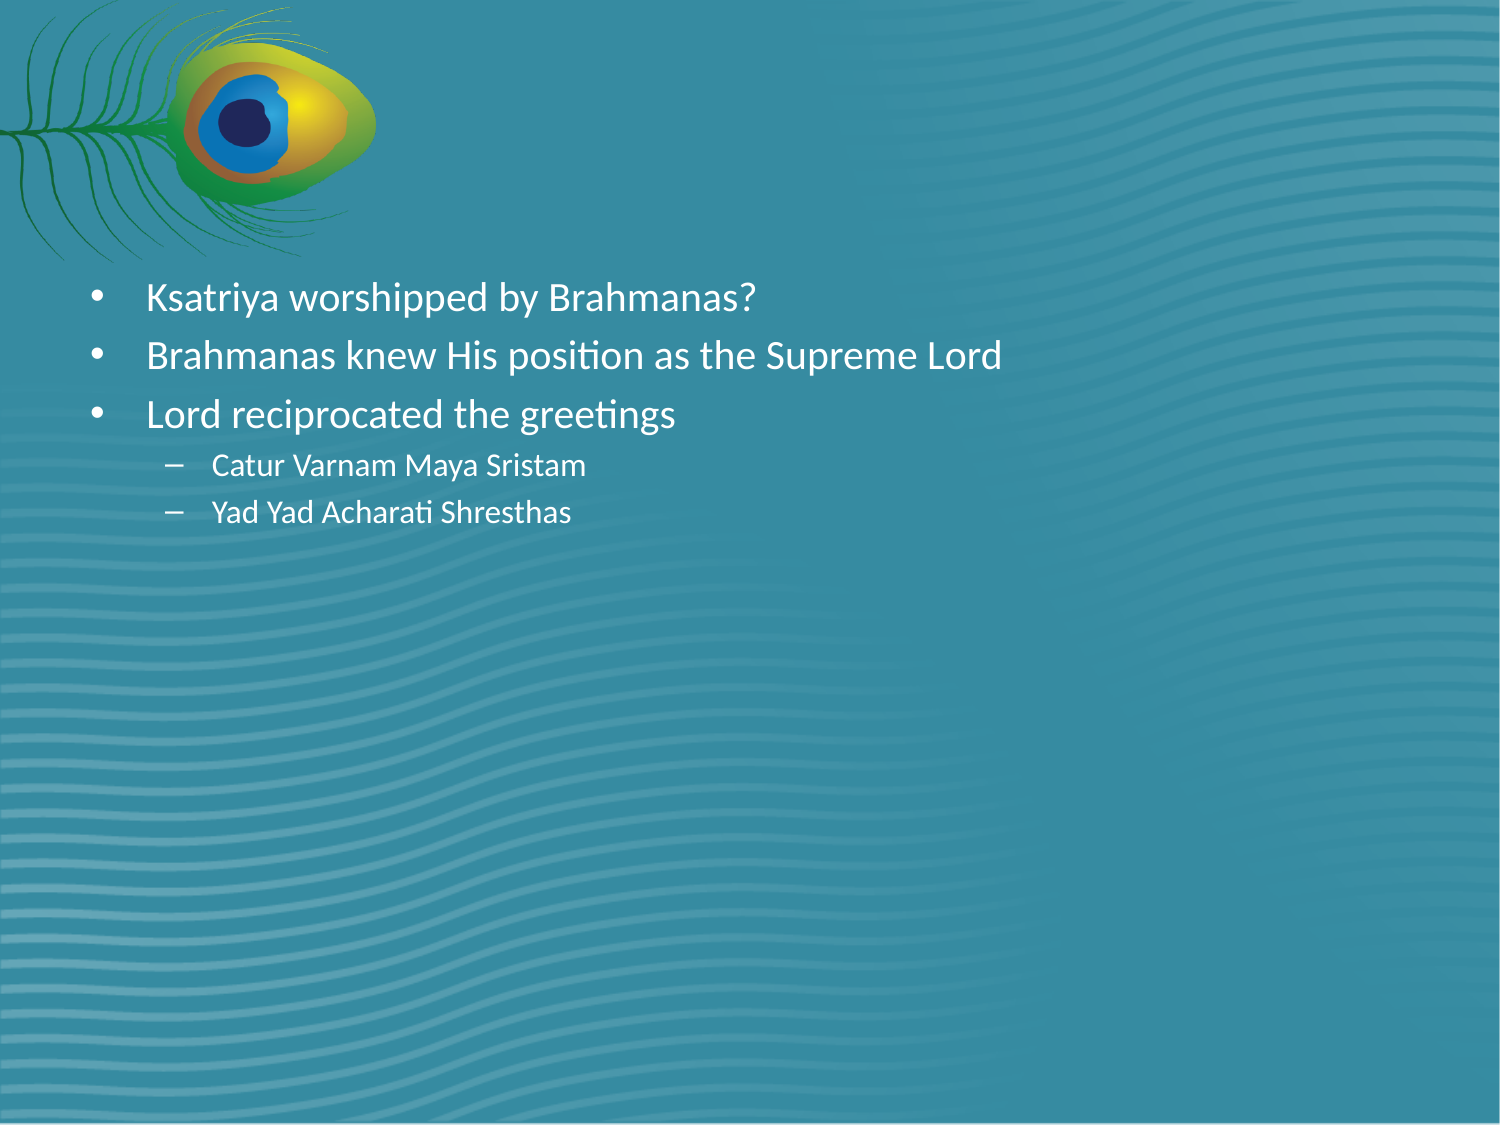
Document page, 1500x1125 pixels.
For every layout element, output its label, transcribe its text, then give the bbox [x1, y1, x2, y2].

list Ksatriya worshipped by Brahmanas? Brahmanas knew His position as the Supreme Lord Lord reciprocated the greetings Catur Varnam Maya Sristam Yad Yad Acharati Shresthas [74, 262, 1426, 1006]
picture [0, 0, 376, 263]
